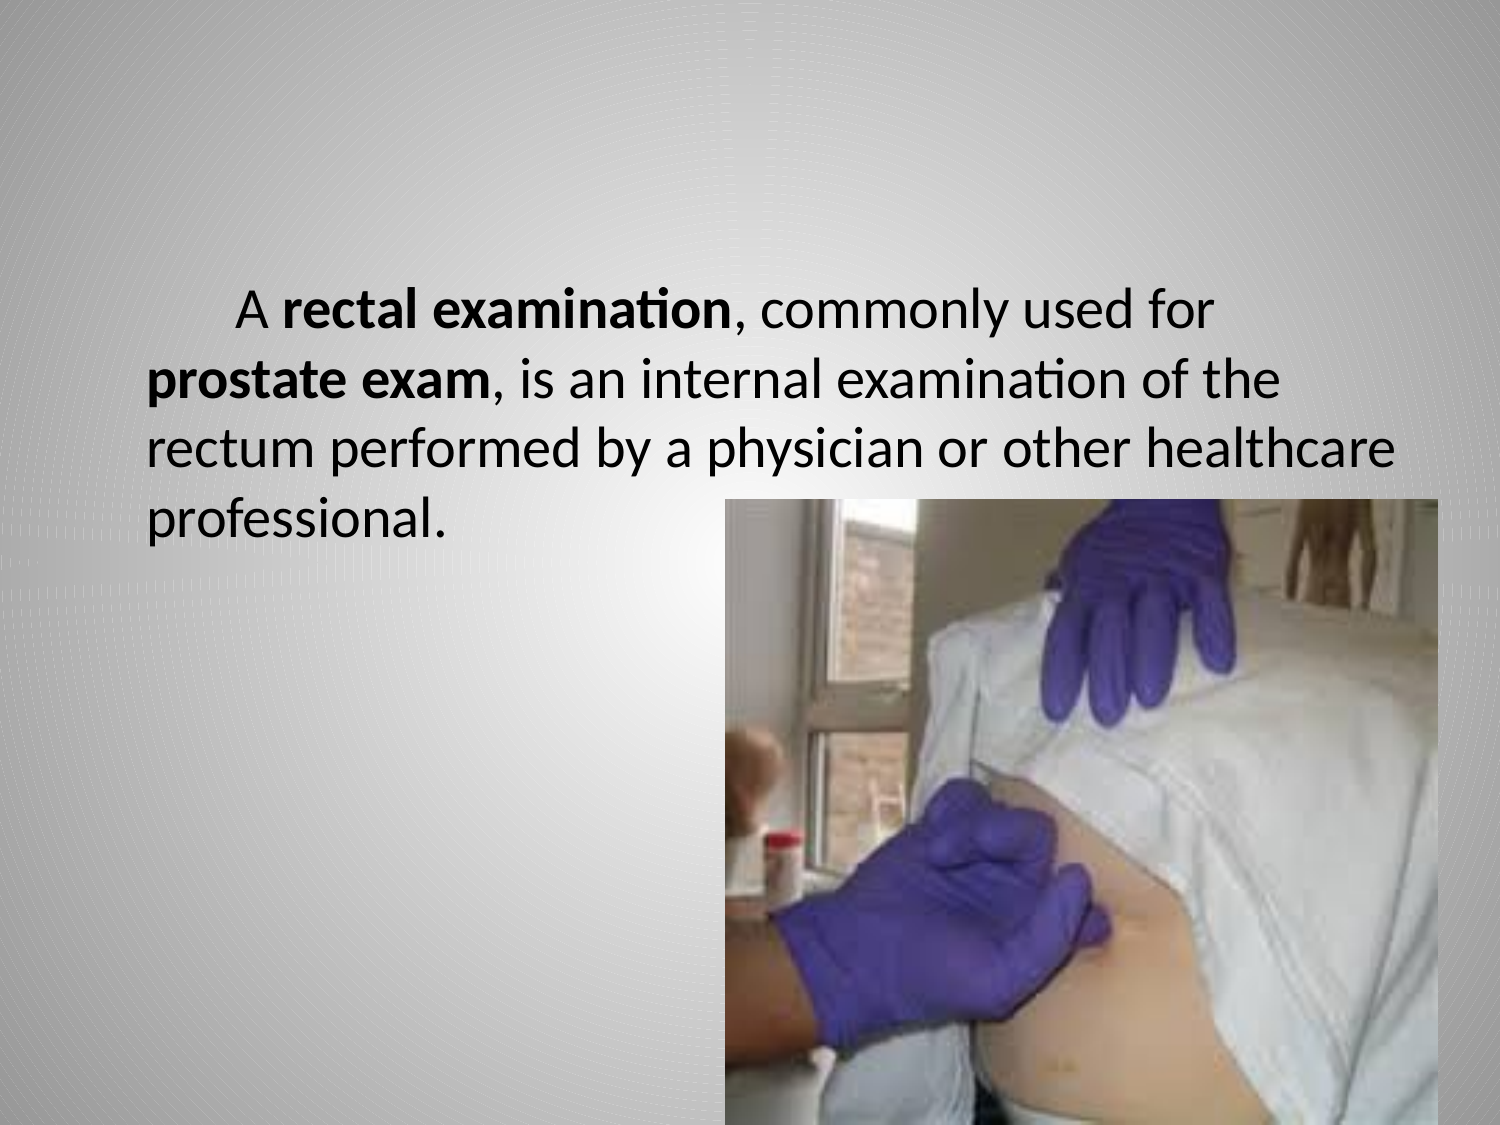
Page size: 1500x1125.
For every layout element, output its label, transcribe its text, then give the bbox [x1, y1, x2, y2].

list A rectal examination, commonly used for prostate exam, is an internal examination of the rectum performed by a physician or other healthcare professional. [75, 262, 1425, 1005]
picture [724, 499, 1438, 1125]
